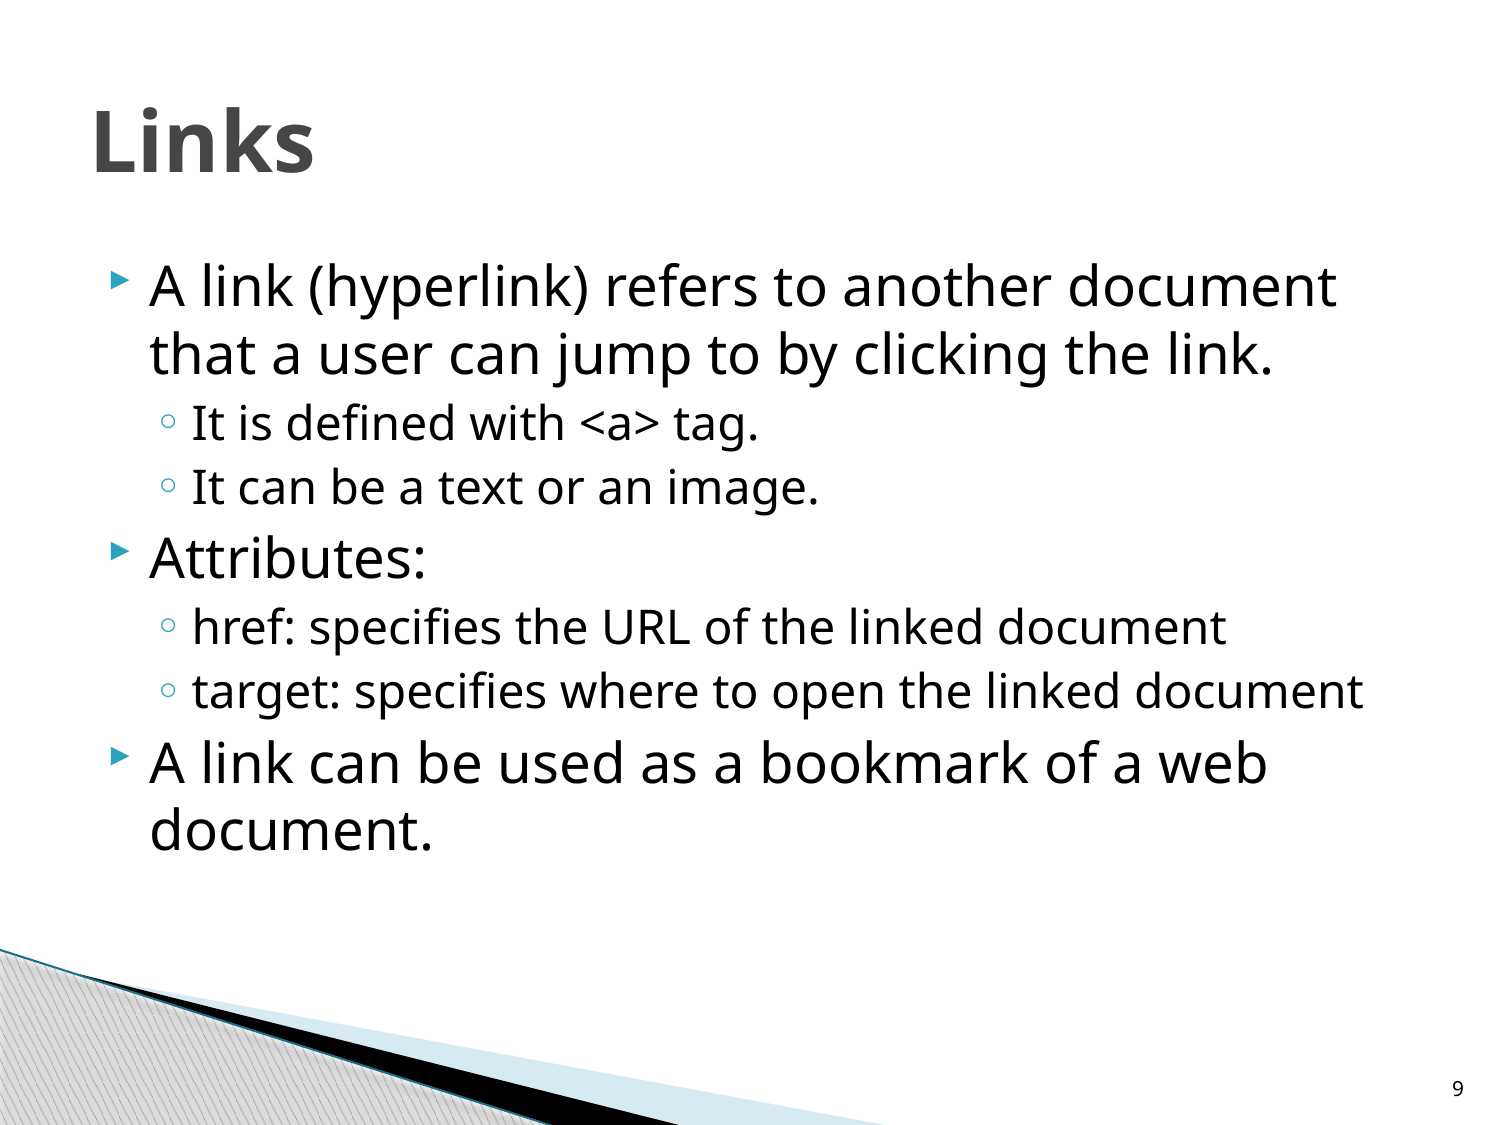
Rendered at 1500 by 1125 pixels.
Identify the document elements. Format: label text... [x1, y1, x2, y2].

slide_number 9 [1418, 1051, 1479, 1112]
list A link (hyperlink) refers to another document that a user can jump to by clicking the link. It is defined with <a> tag. It can be a text or an image. Attributes: href: specifies the URL of the linked document target: specifies where to open the linked document A link can be used as a bookmark of a web document. [75, 243, 1425, 965]
title Links [75, 45, 1425, 233]
